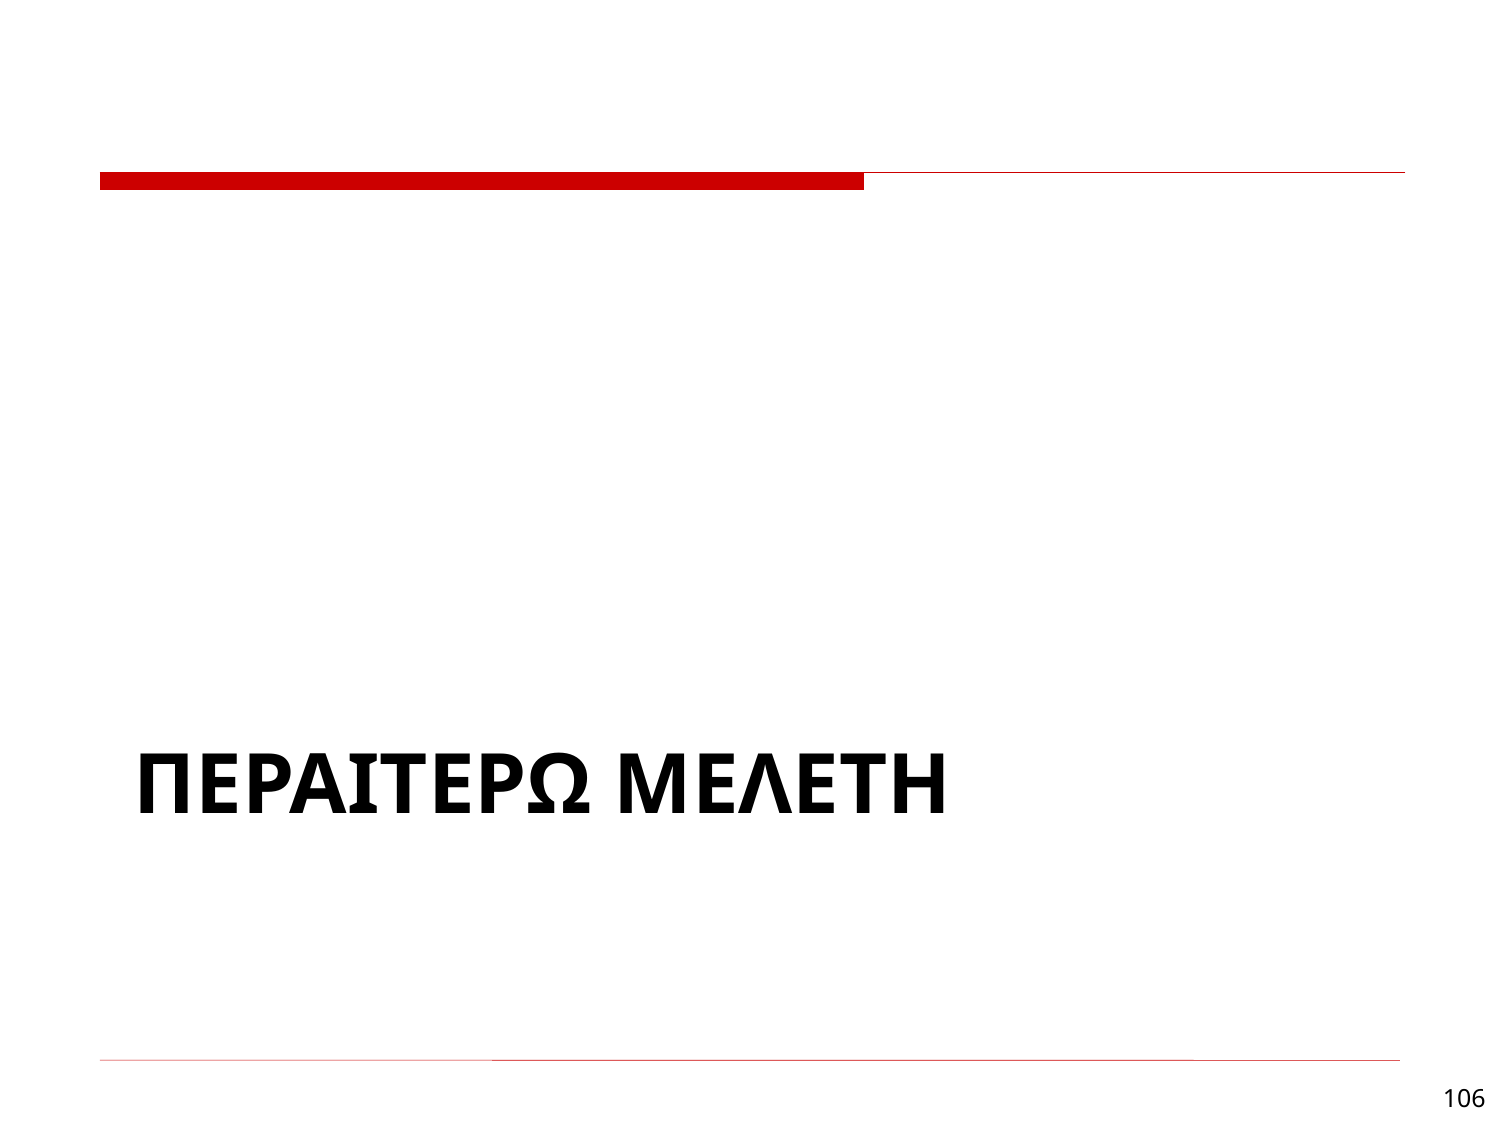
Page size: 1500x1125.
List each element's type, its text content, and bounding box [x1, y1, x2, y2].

slide_number 106 [1188, 1074, 1500, 1124]
title ΠΕΡΑΙΤΕΡΩ ΜΕΛΕΤΗ [118, 722, 1394, 947]
